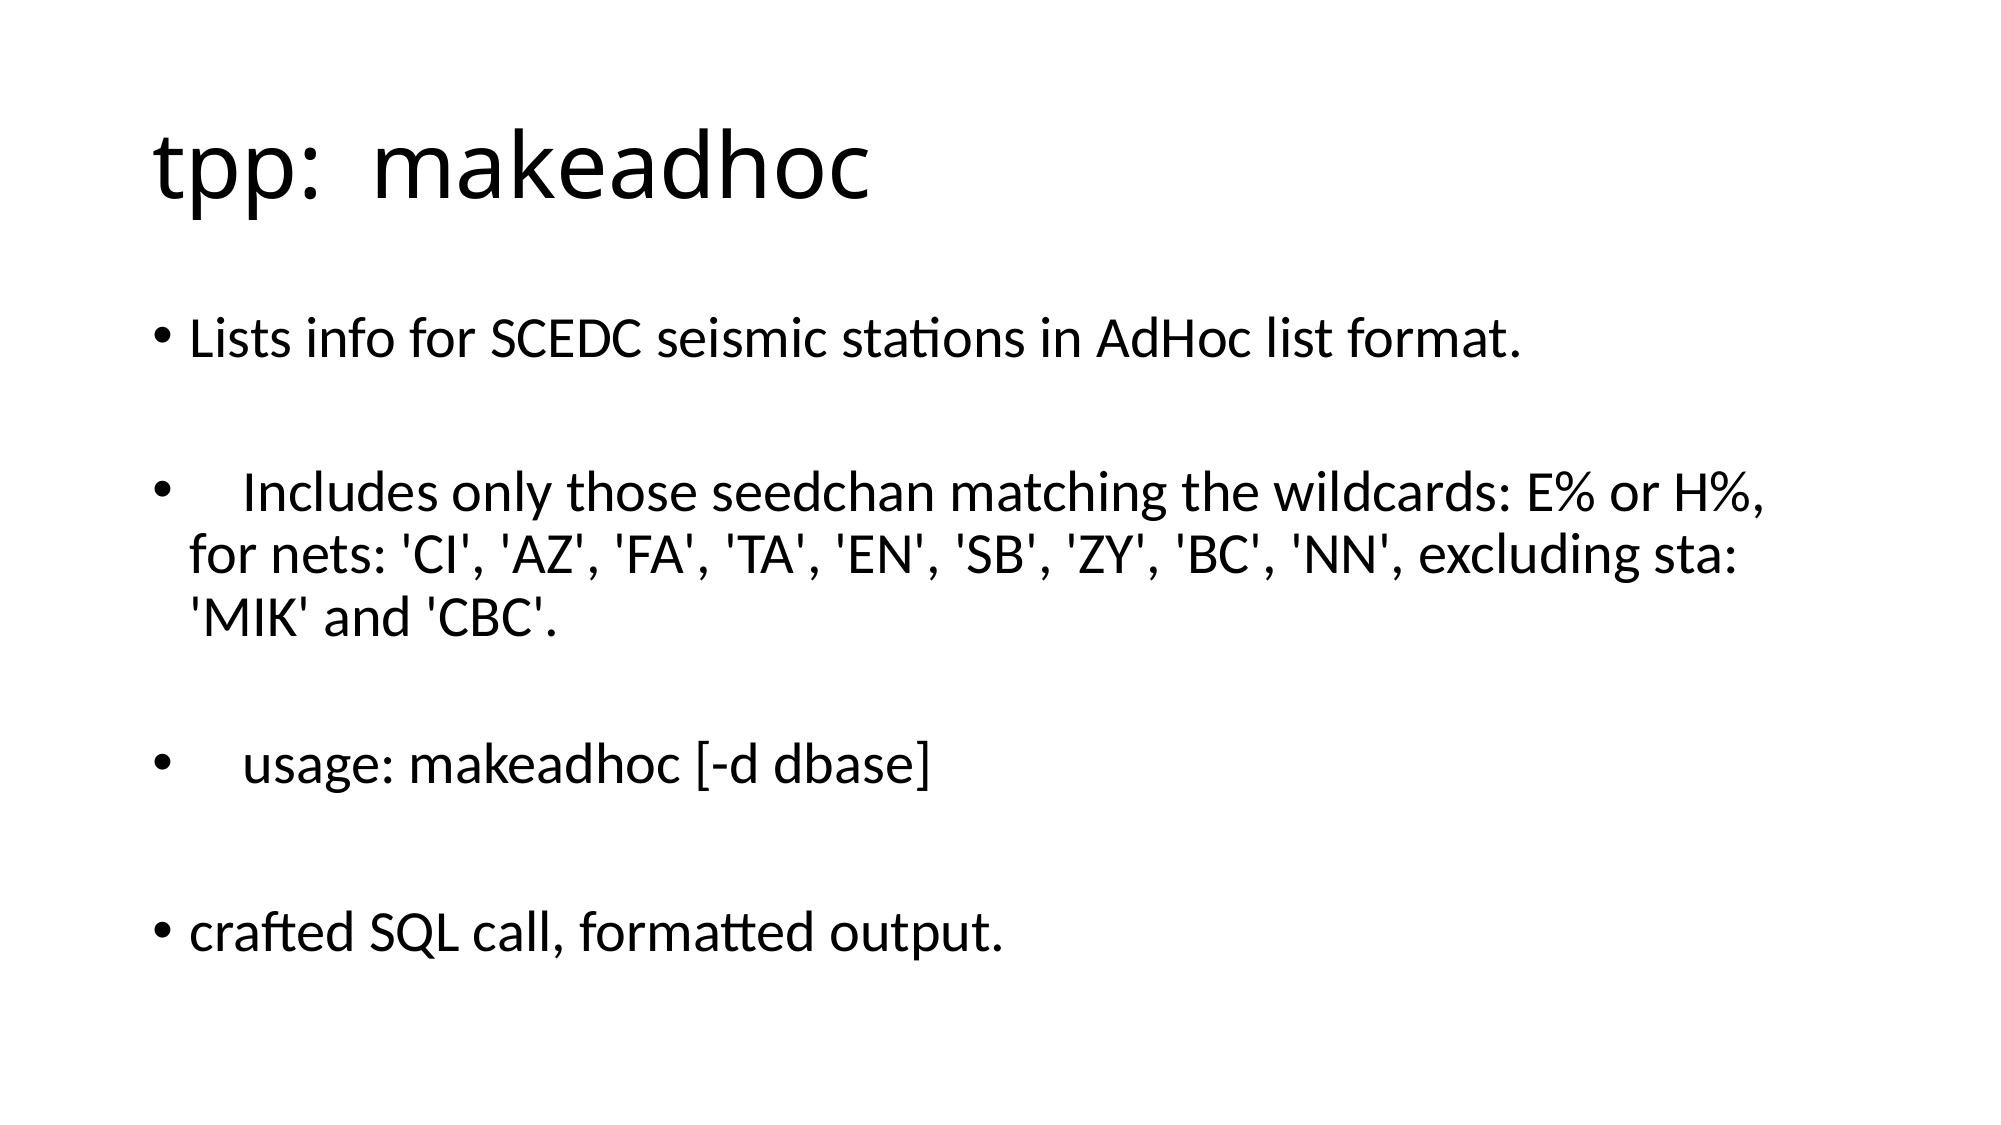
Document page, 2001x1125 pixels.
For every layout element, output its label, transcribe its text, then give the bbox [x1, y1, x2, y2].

title tpp: makeadhoc [137, 59, 1863, 278]
list Lists info for SCEDC seismic stations in AdHoc list format. Includes only those seedchan matching the wildcards: E% or H%, for nets: 'CI', 'AZ', 'FA', 'TA', 'EN', 'SB', 'ZY', 'BC', 'NN', excluding sta: 'MIK' and 'CBC'. usage: makeadhoc [-d dbase] crafted SQL call, formatted output. [137, 299, 1863, 992]
